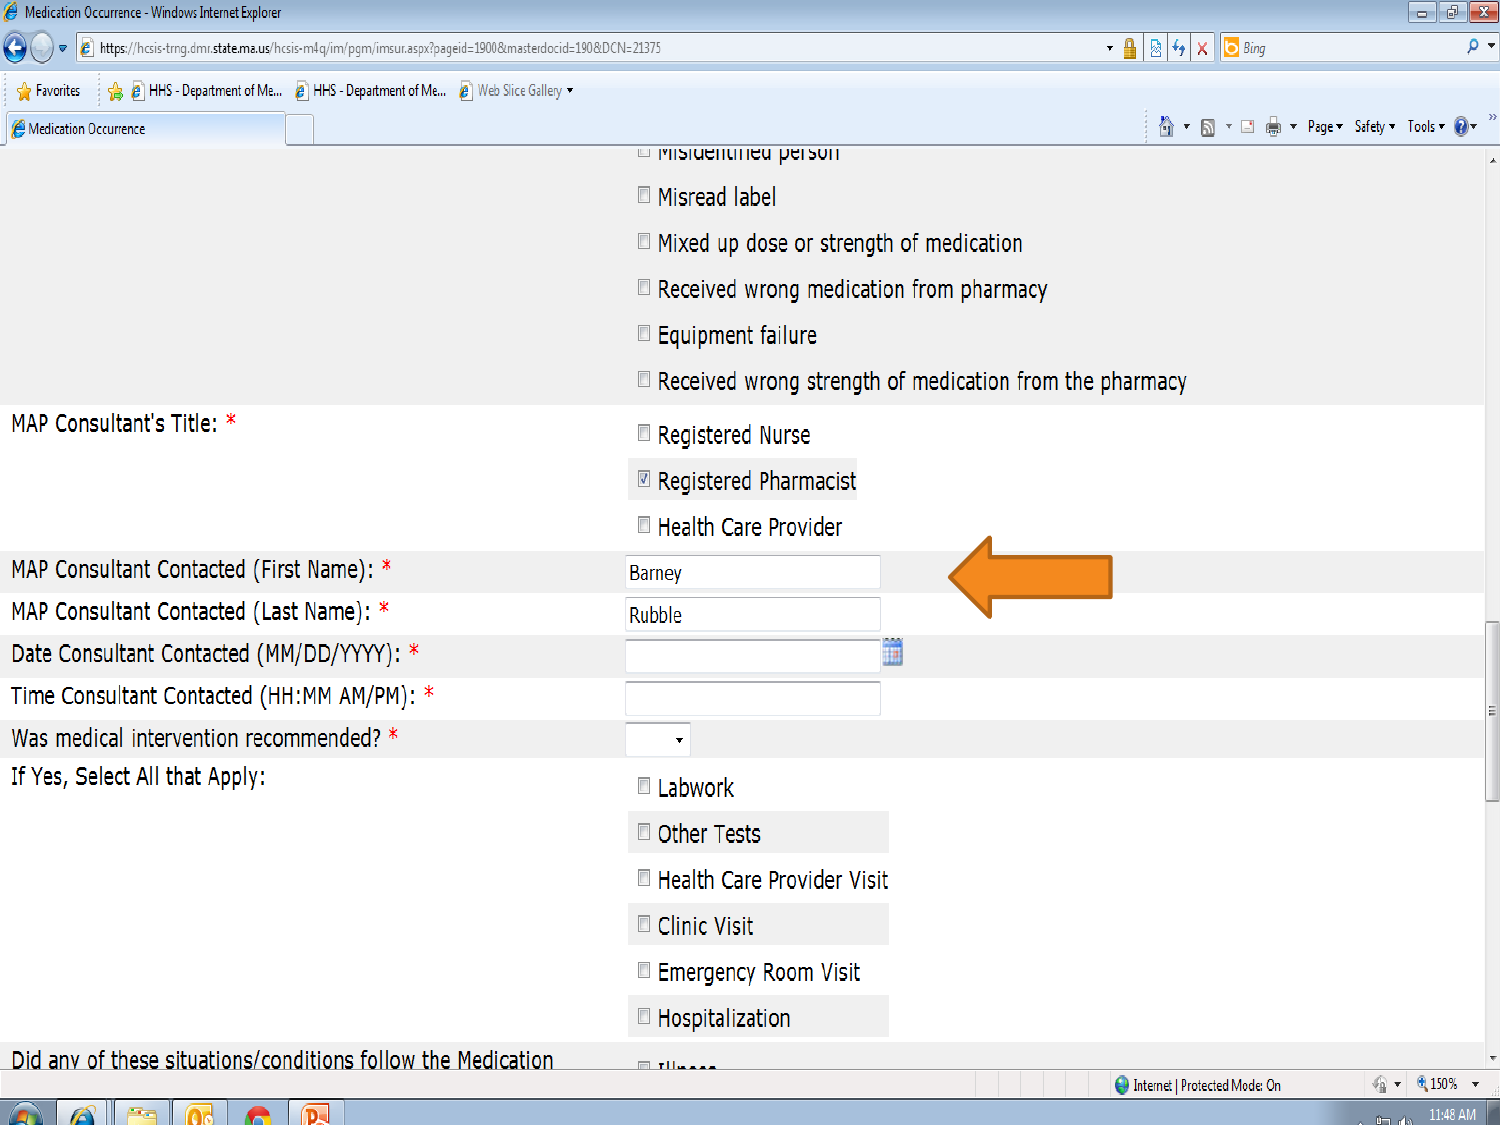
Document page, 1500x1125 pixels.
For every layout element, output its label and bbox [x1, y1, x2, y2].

list [0, 0, 1500, 1125]
